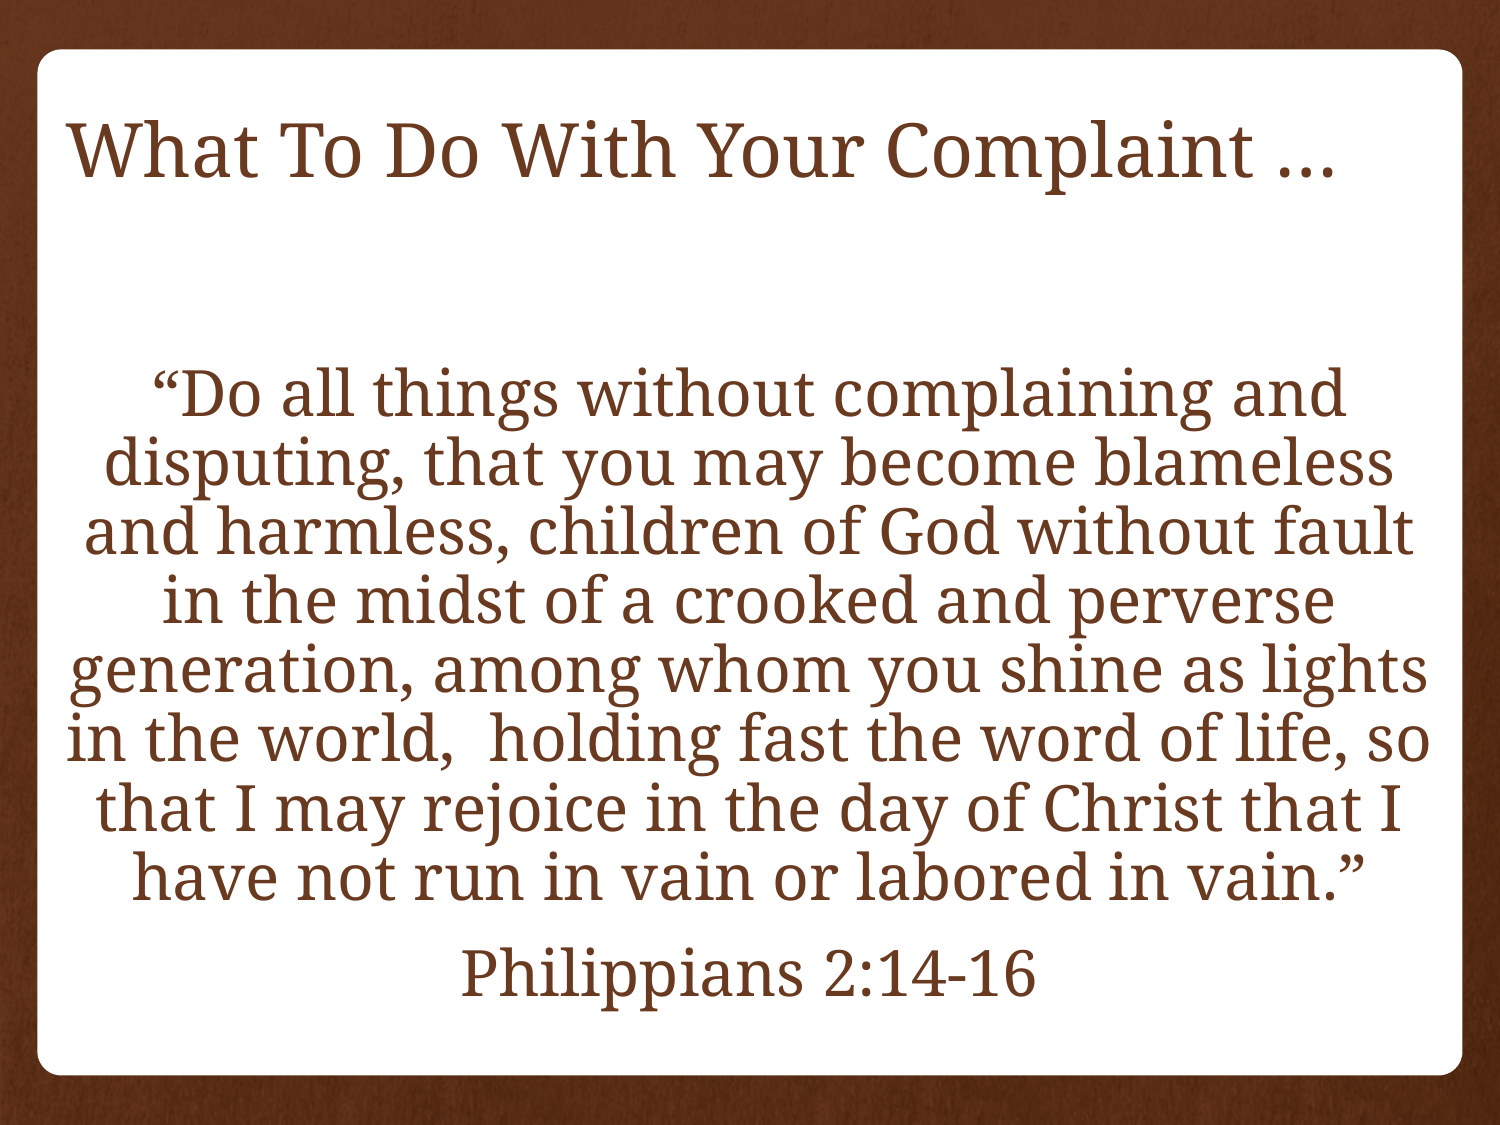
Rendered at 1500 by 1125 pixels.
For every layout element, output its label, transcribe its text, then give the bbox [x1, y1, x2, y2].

title What To Do With Your Complaint … [50, 70, 1450, 200]
list “Do all things without complaining and disputing, that you may become blameless and harmless, children of God without fault in the midst of a crooked and perverse generation, among whom you shine as lights in the world, holding fast the word of life, so that I may rejoice in the day of Christ that I have not run in vain or labored in vain.” Philippians 2:14-16 [50, 249, 1450, 1075]
